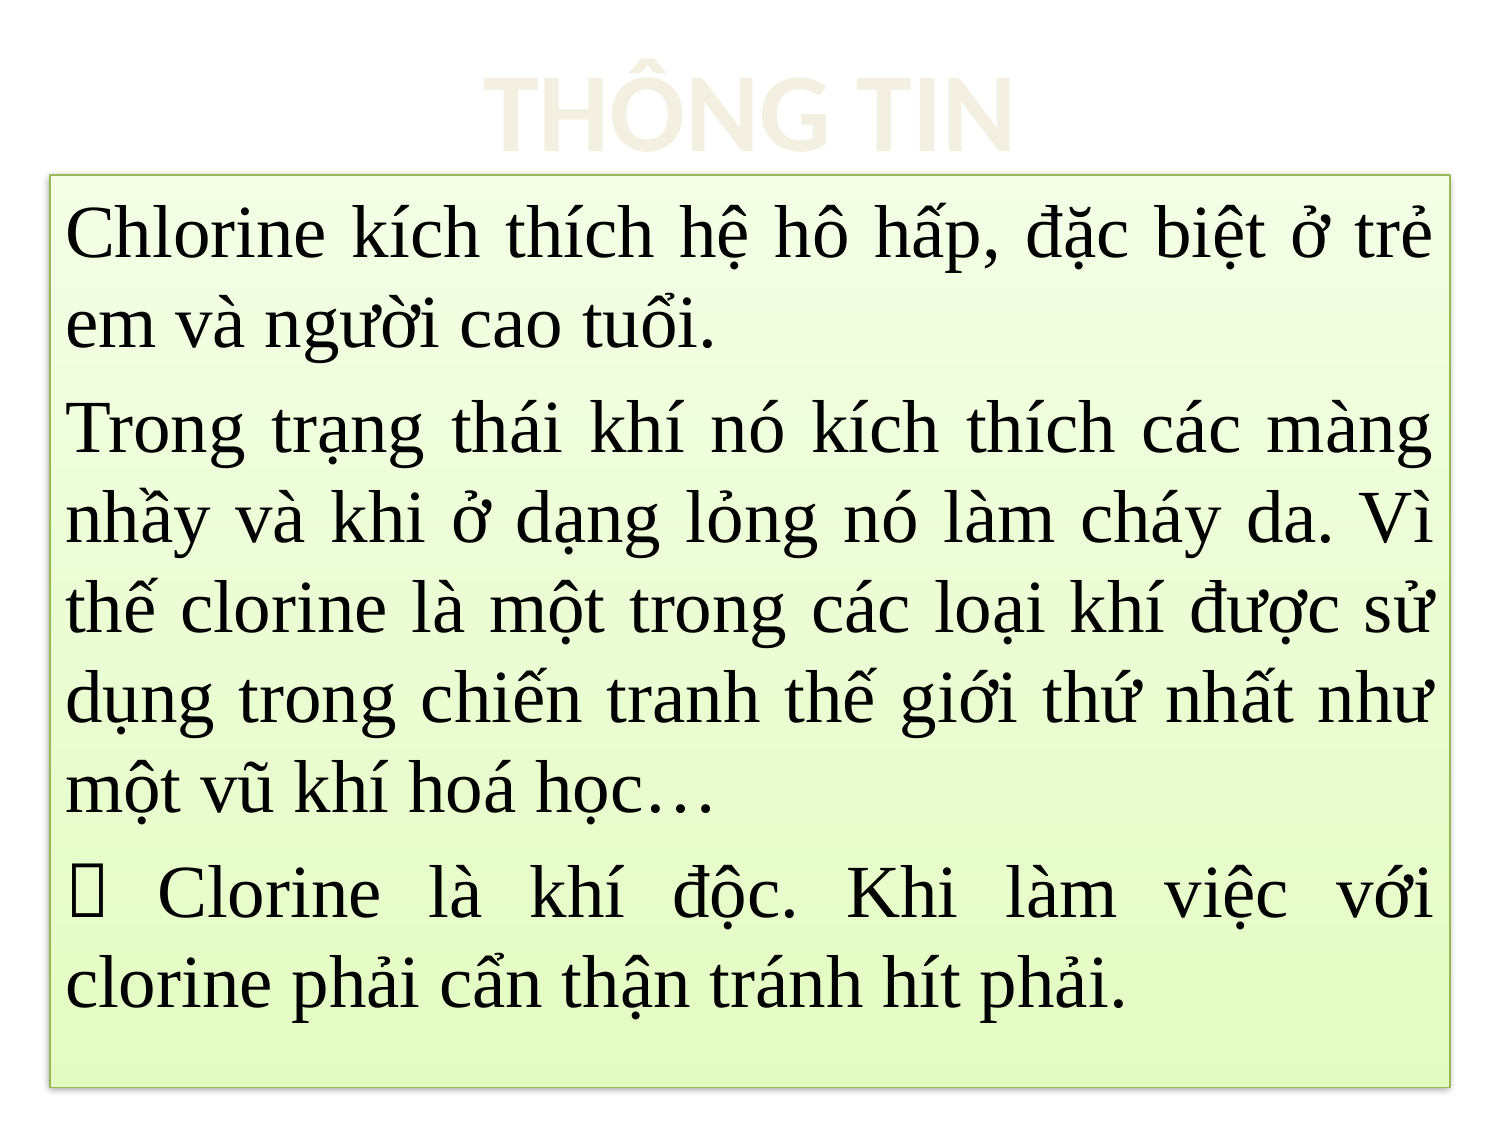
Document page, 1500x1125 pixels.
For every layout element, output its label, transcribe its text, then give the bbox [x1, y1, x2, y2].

text_box Chlorine kích thích hệ hô hấp, đặc biệt ở trẻ em và người cao tuổi. Trong trạng thái khí nó kích thích các màng nhầy và khi ở dạng lỏng nó làm cháy da. Vì thế clorine là một trong các loại khí được sử dụng trong chiến tranh thế giới thứ nhất như một vũ khí hoá học…  Clorine là khí độc. Khi làm việc với clorine phải cẩn thận tránh hít phải. [49, 174, 1451, 1088]
title THÔNG TIN [75, 12, 1425, 171]
